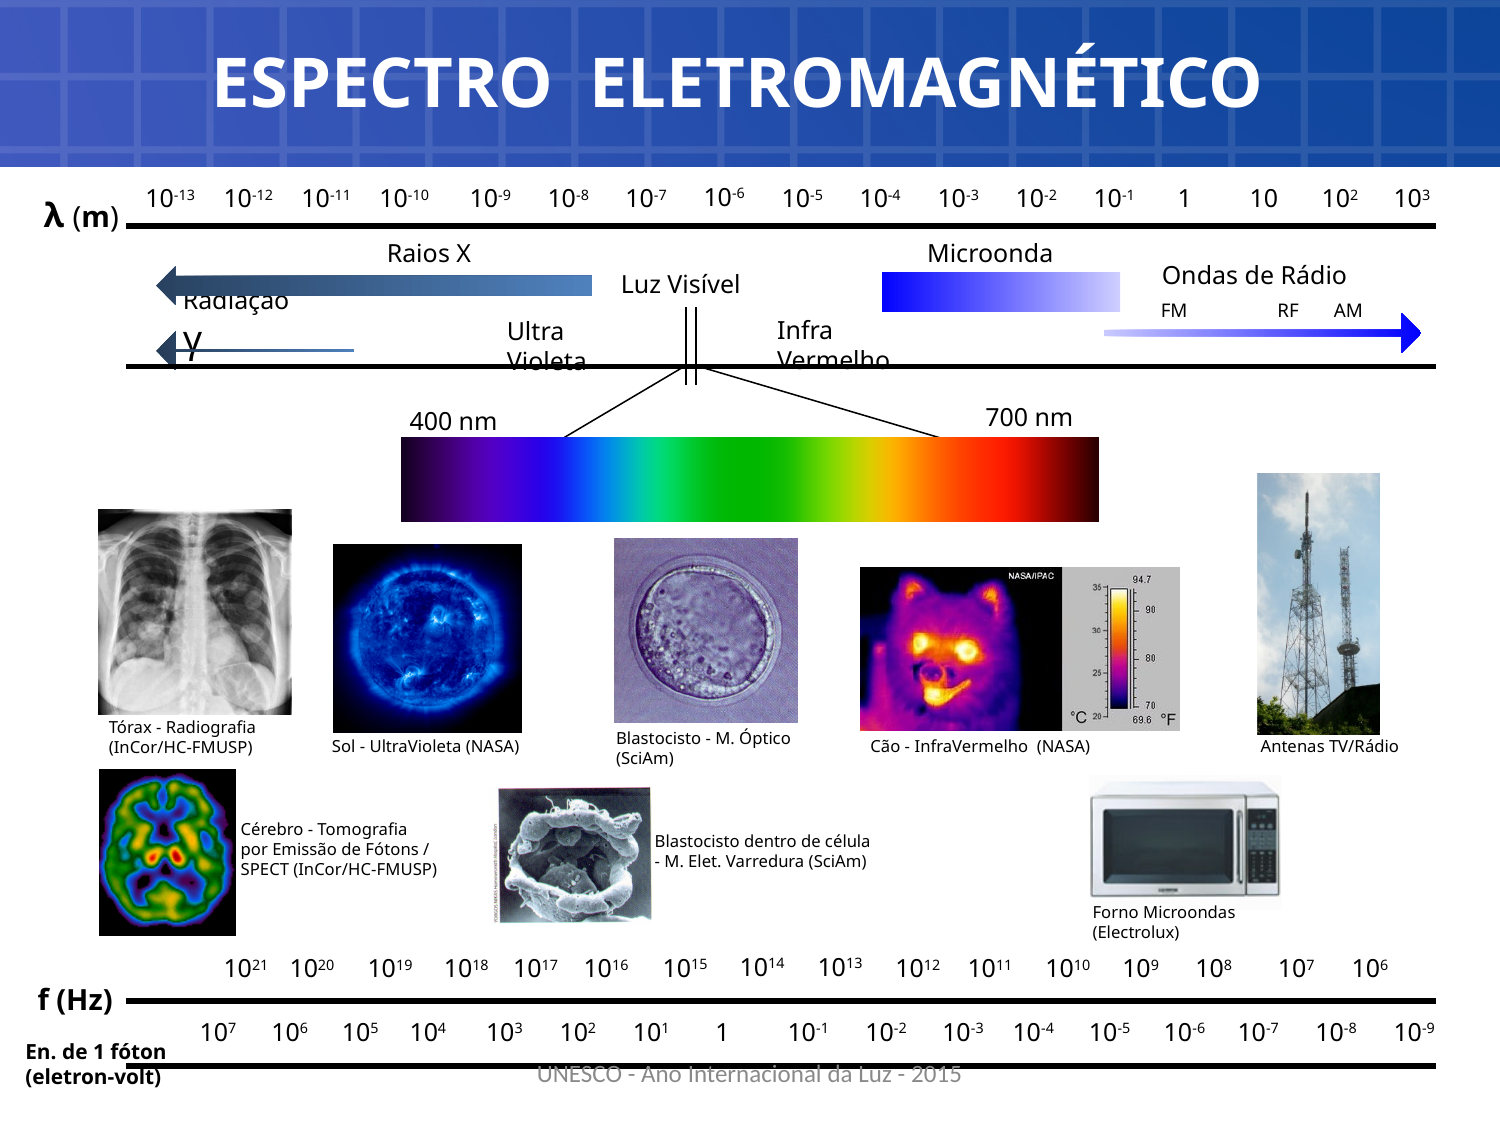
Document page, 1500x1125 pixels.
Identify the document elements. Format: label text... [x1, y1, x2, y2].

text_box Cão - InfraVermelho (NASA) [855, 728, 1186, 764]
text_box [155, 230, 1422, 259]
text_box f (Hz) [29, 977, 120, 1020]
text_box Forno Microondas (Electrolux) [1077, 893, 1342, 945]
text_box Blastocisto dentro de célula - M. Elet. Varredura (SciAm) [656, 823, 892, 878]
text_box UNESCO - Ano Internacional da Luz - 2015 [512, 1074, 988, 1103]
picture [1089, 775, 1282, 911]
picture [860, 567, 1180, 731]
picture [1257, 522, 1380, 735]
picture [489, 785, 652, 924]
picture [333, 544, 522, 733]
text_box Tórax - Radiografia (InCor/HC-FMUSP) [93, 716, 292, 765]
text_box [125, 947, 1466, 1067]
text_box Antenas TV/Rádio [1245, 728, 1416, 764]
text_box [125, 260, 1436, 522]
picture [614, 538, 799, 723]
picture [0, 0, 1500, 167]
text_box En. de 1 fóton (eletron-volt) [17, 1034, 186, 1093]
text_box ESPECTRO ELETROMAGNÉTICO [11, 30, 1482, 129]
picture [98, 508, 293, 716]
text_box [35, 177, 1466, 230]
text_box Sol - UltraVioleta (NASA) [316, 728, 568, 764]
text_box Cérebro - Tomografia por Emissão de Fótons / SPECT (InCor/HC-FMUSP) [240, 811, 454, 886]
text_box Blastocisto - M. Óptico (SciAm) [601, 720, 814, 776]
picture [99, 769, 236, 936]
